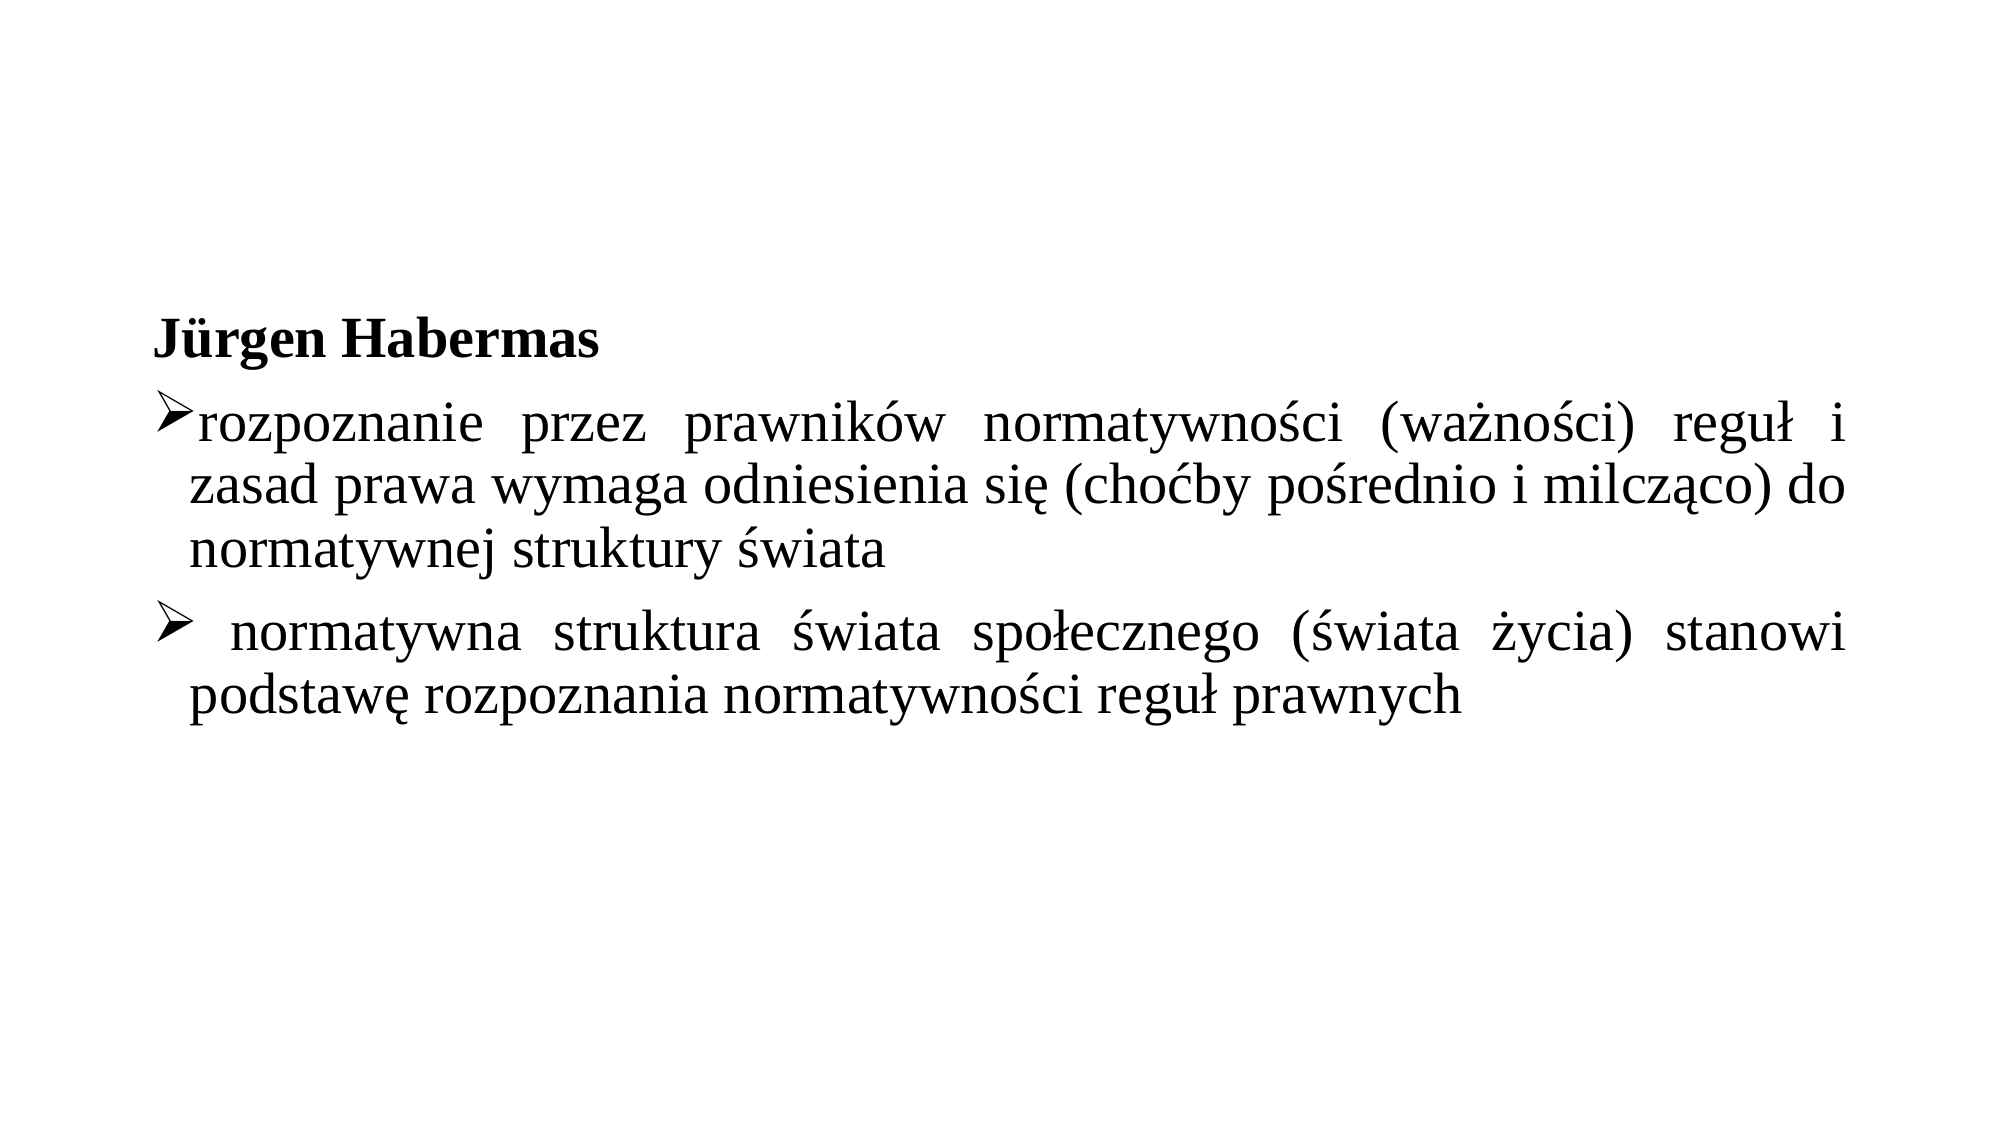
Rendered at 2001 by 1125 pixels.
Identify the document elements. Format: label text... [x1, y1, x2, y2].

list Jürgen Habermas rozpoznanie przez prawników normatywności (ważności) reguł i zasad prawa wymaga odniesienia się (choćby pośrednio i milcząco) do normatywnej struktury świata normatywna struktura świata społecznego (świata życia) stanowi podstawę rozpoznania normatywności reguł prawnych [137, 299, 1863, 1014]
